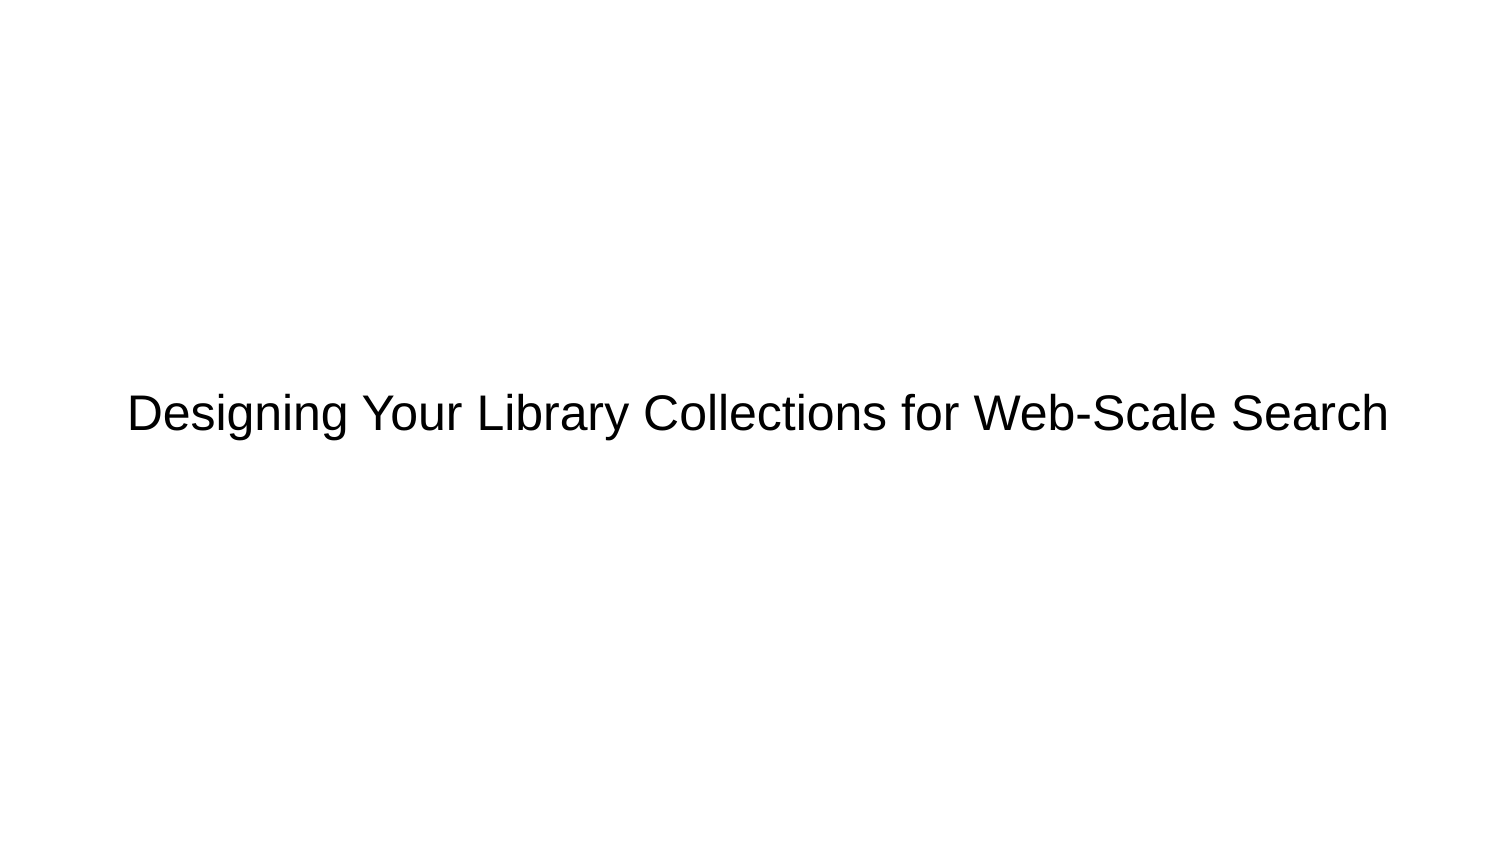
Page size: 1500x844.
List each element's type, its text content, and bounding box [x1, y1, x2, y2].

subtitle Designing Your Library Collections for Web-Scale Search [72, 356, 1444, 488]
